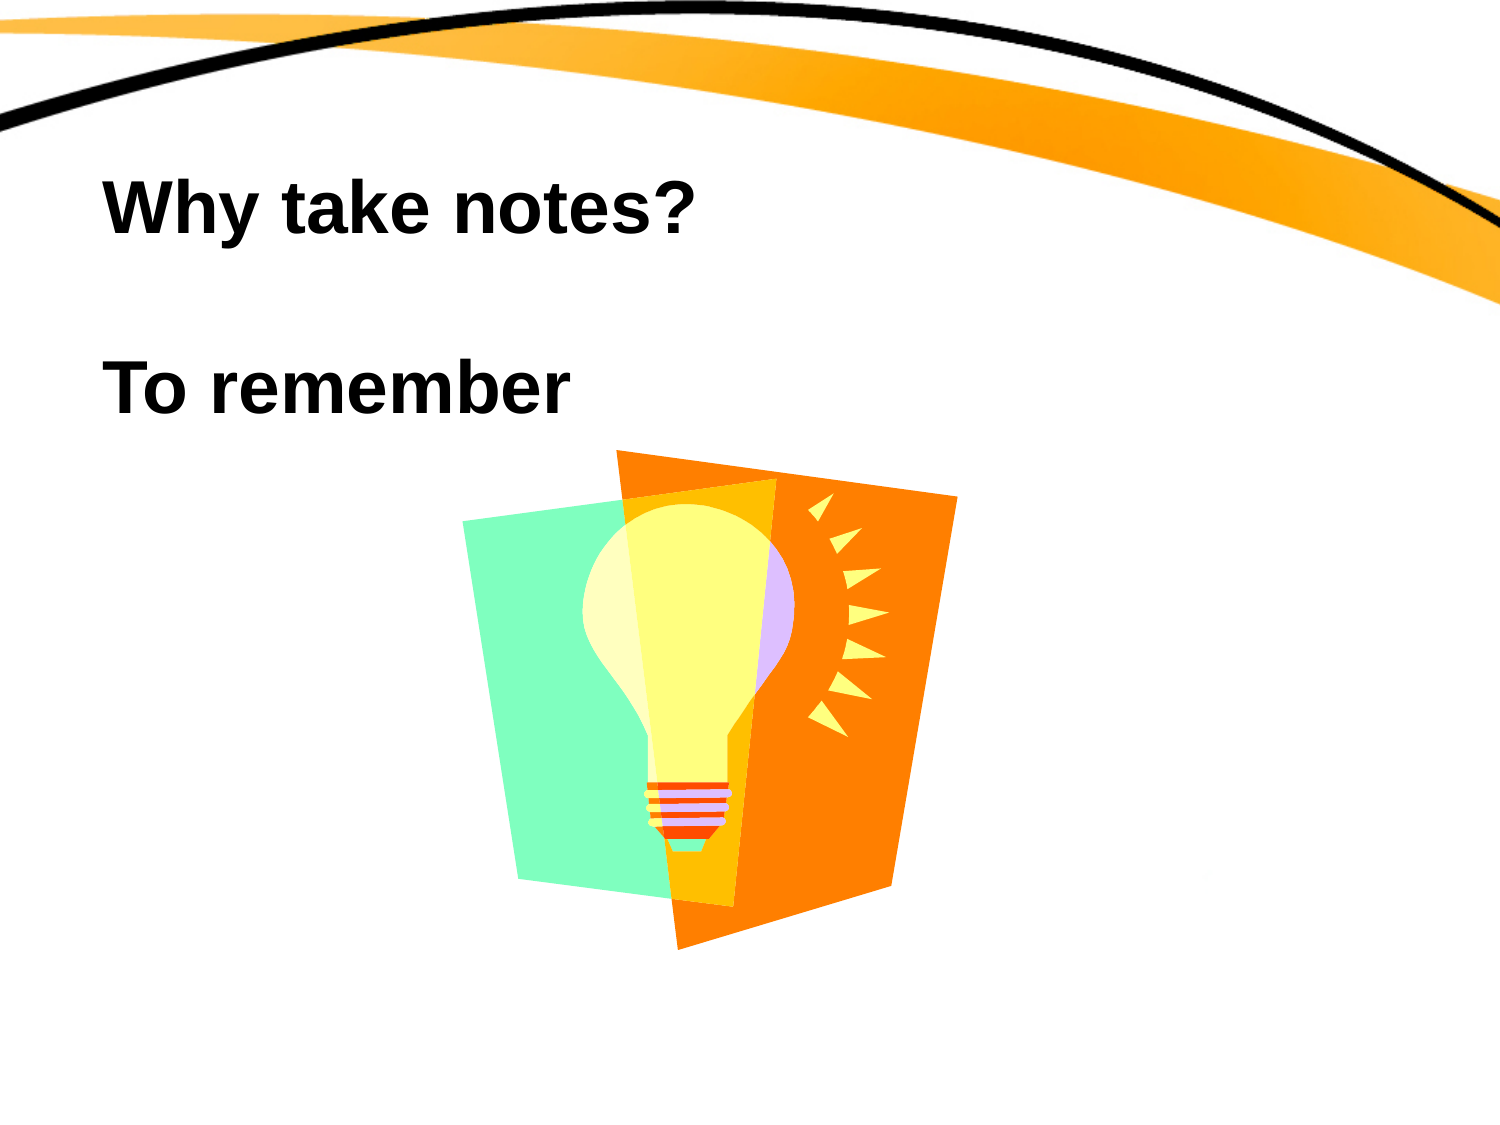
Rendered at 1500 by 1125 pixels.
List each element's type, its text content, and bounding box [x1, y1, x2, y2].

picture [0, 0, 1500, 1125]
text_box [462, 449, 958, 951]
title Why take notes? To remember [87, 200, 1363, 388]
